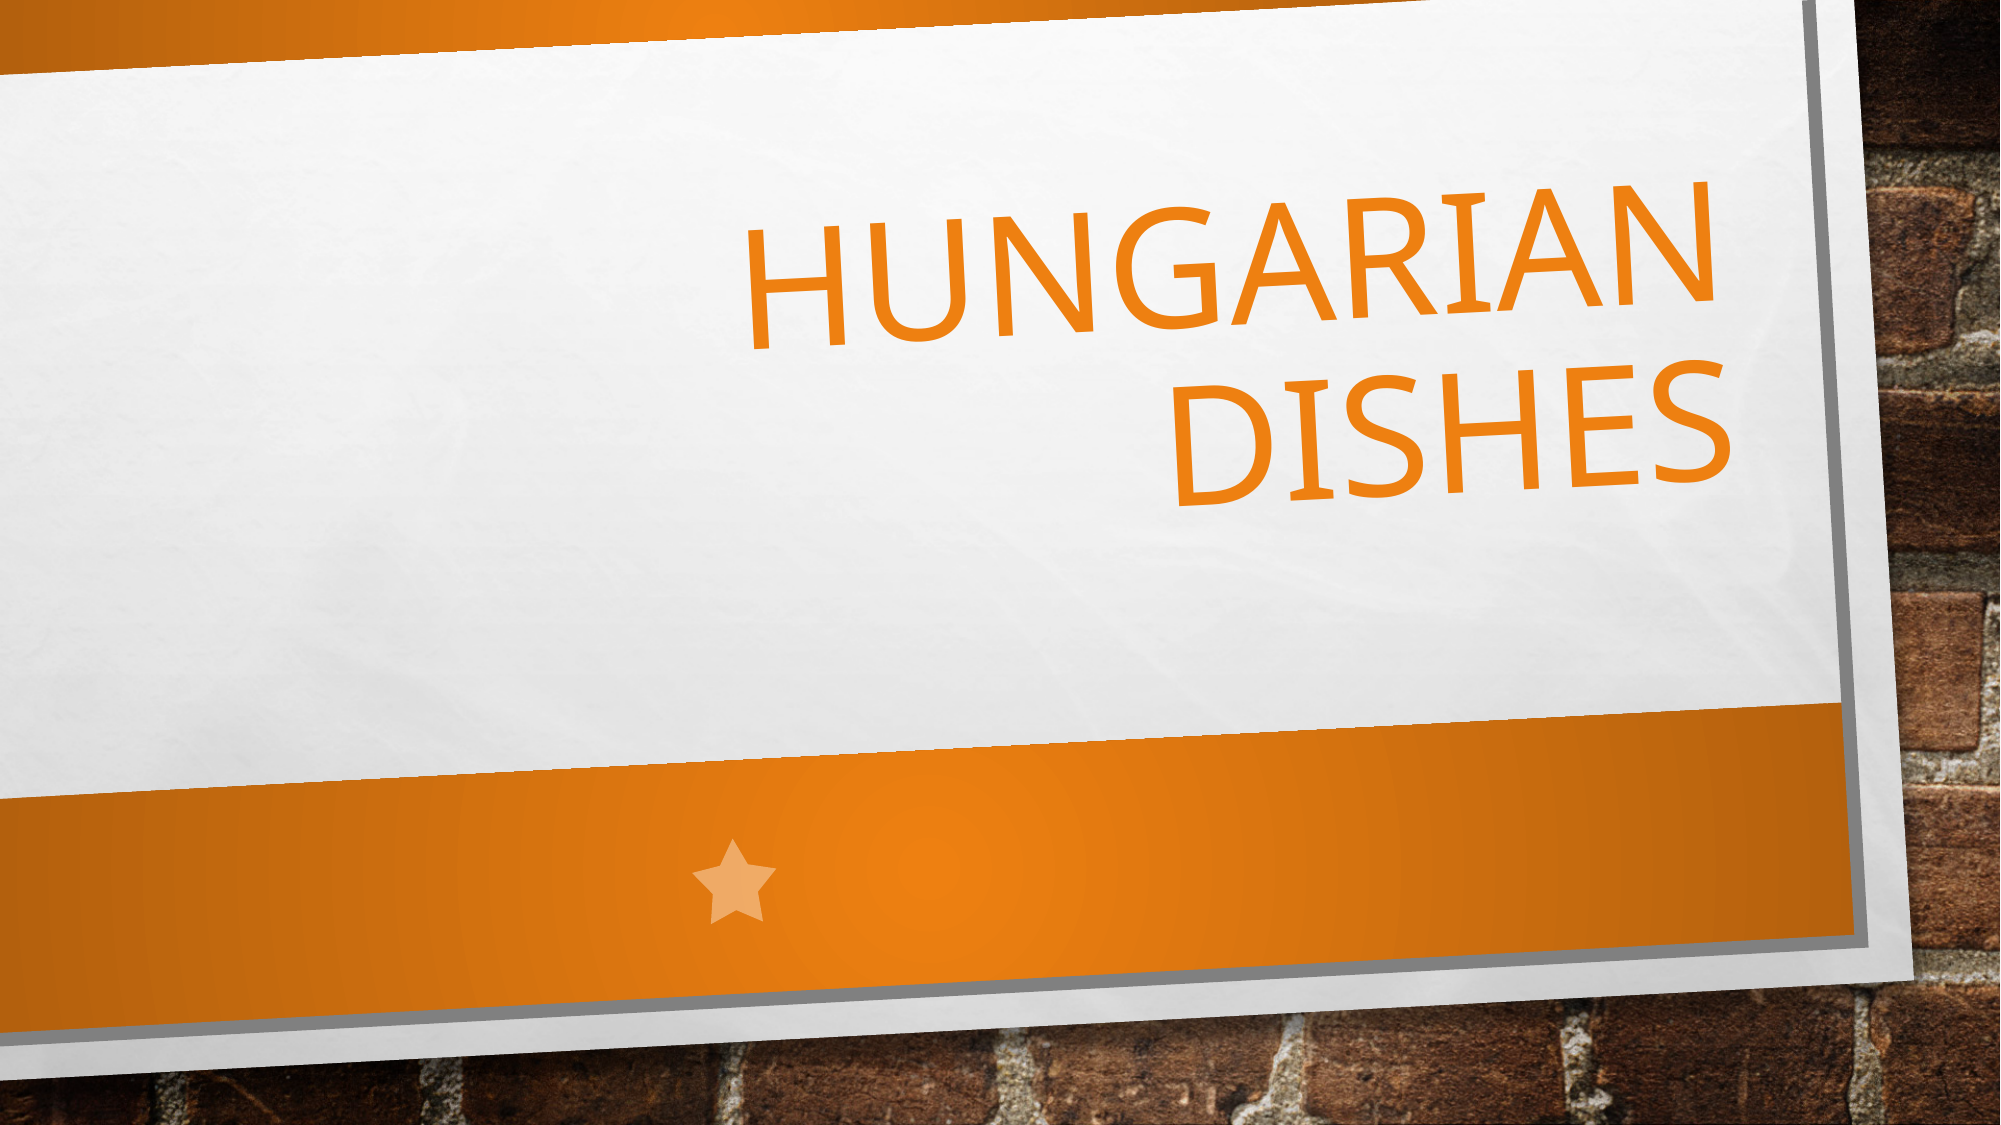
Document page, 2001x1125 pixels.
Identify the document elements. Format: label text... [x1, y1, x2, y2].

title hungarian dishes [135, 67, 1758, 605]
picture [0, 0, 2000, 1125]
